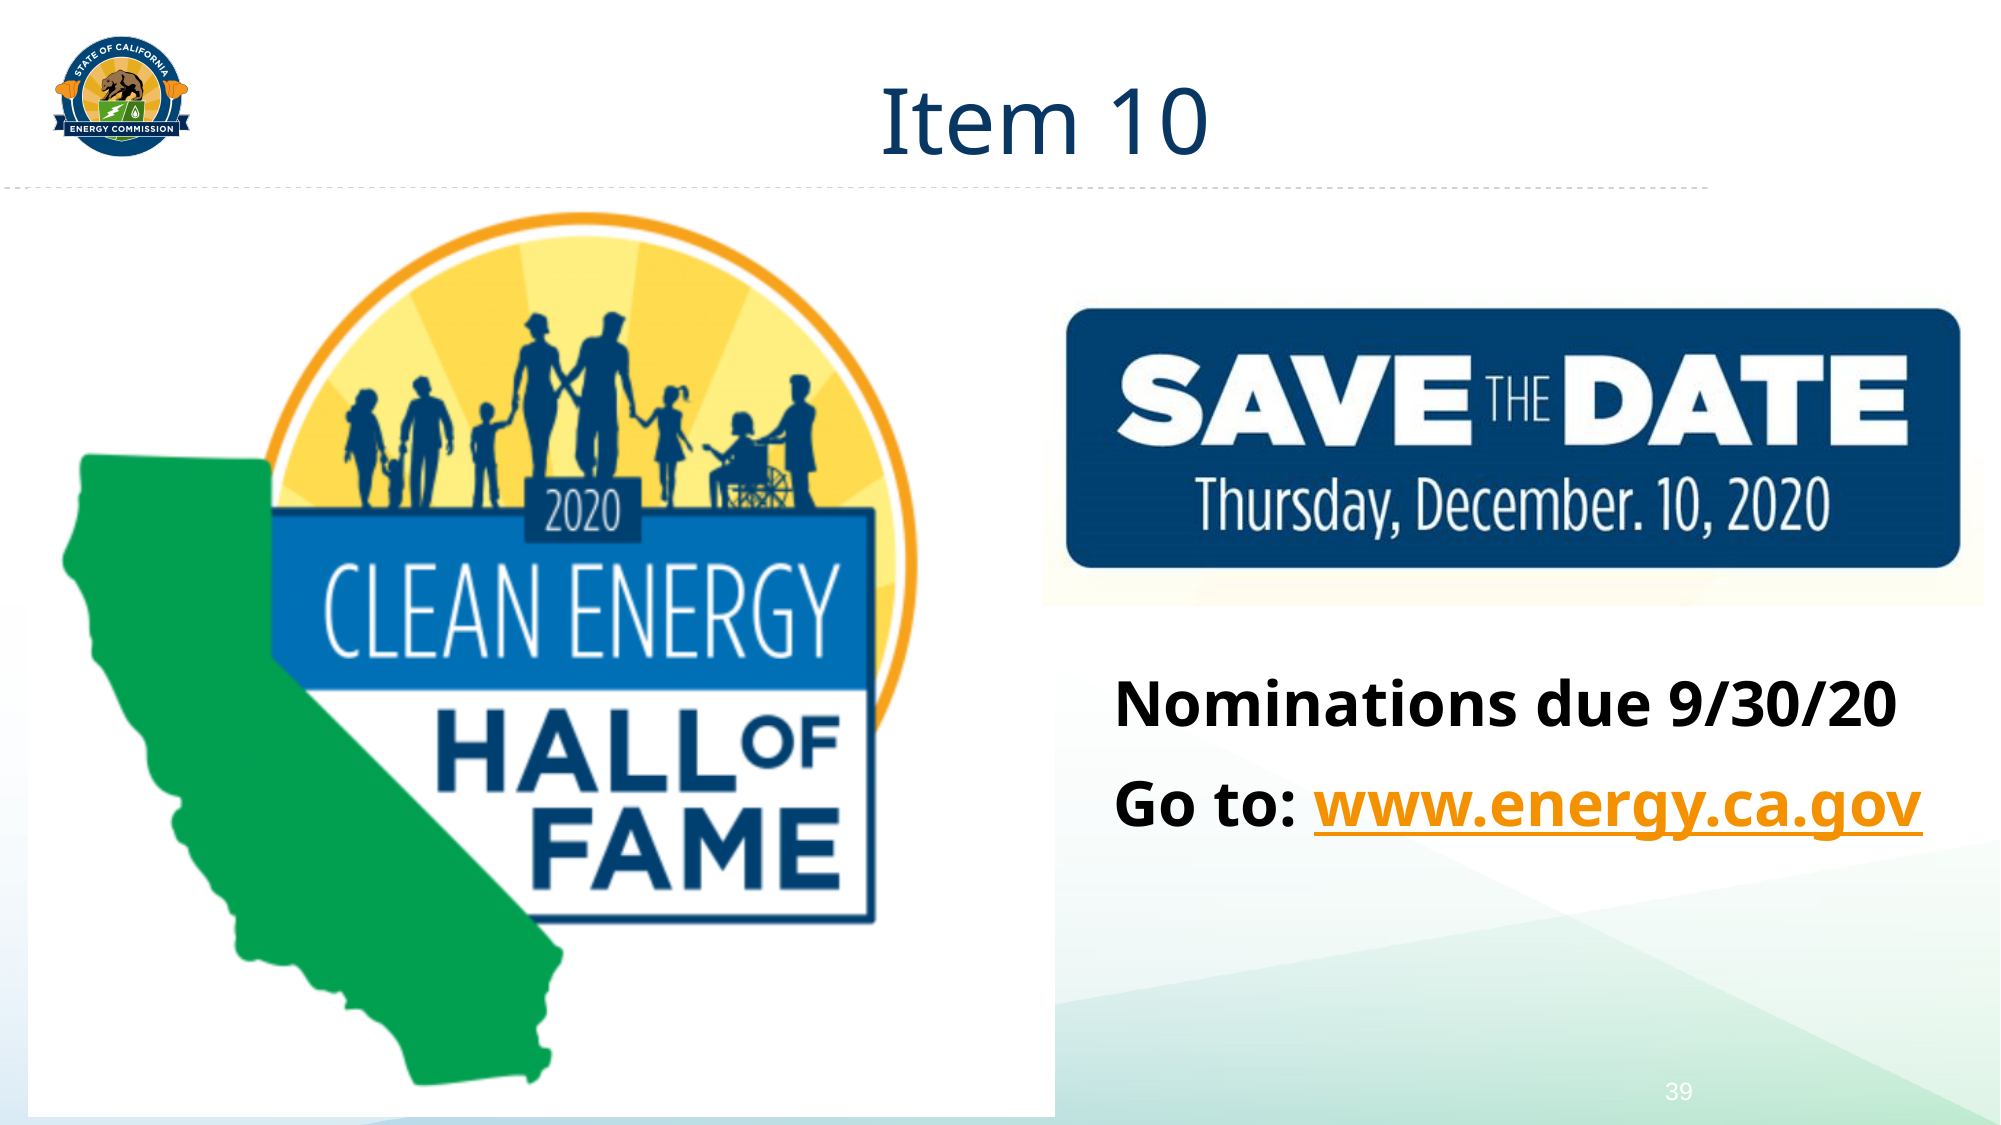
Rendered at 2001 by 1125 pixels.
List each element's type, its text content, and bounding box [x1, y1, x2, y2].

text_box Nominations due 9/30/20 Go to: www.energy.ca.gov [1098, 657, 1961, 857]
picture [0, 0, 2001, 1125]
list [28, 189, 1055, 1117]
slide_number 39 [1412, 1060, 1709, 1121]
title Item 10 [229, 39, 1863, 211]
